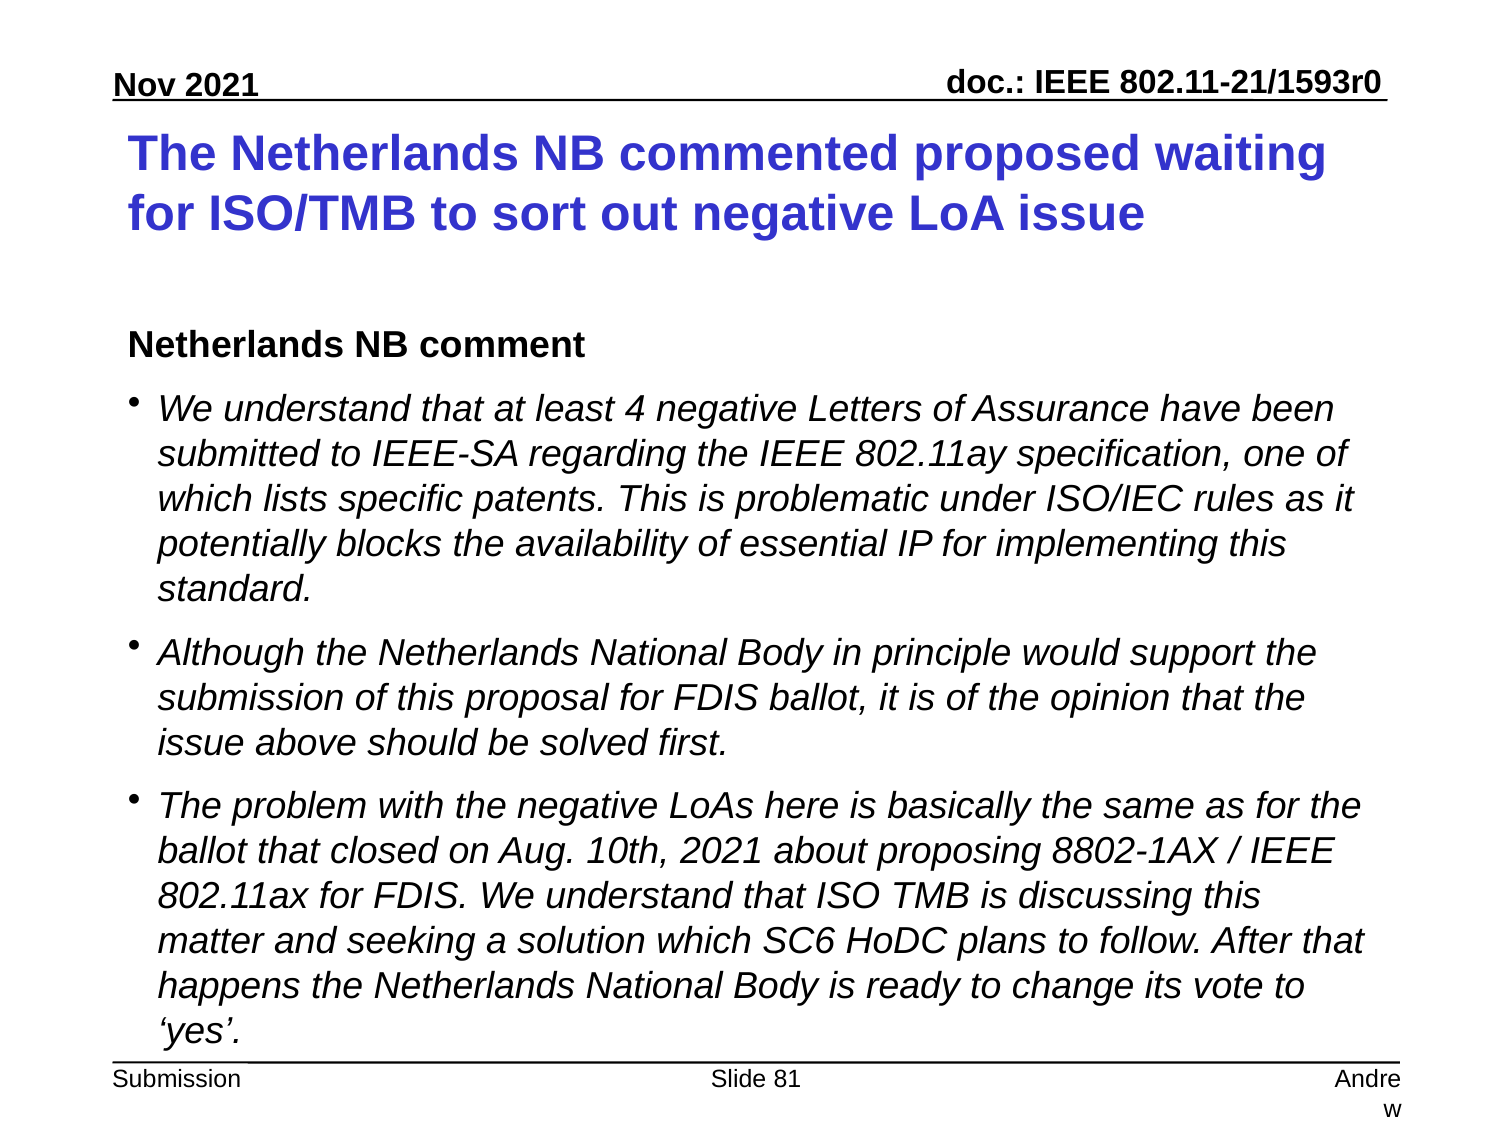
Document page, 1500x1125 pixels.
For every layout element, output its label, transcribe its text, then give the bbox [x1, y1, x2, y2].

slide_number Slide 81 [709, 1061, 803, 1093]
title The Netherlands NB commented proposed waiting for ISO/TMB to sort out negative LoA issue [112, 112, 1388, 288]
footer Andrew Myles, Cisco [1320, 1061, 1402, 1093]
list Netherlands NB comment We understand that at least 4 negative Letters of Assurance have been submitted to IEEE-SA regarding the IEEE 802.11ay specification, one of which lists specific patents. This is problematic under ISO/IEC rules as it potentially blocks the availability of essential IP for implementing this standard. Although the Netherlands National Body in principle would support the submission of this proposal for FDIS ballot, it is of the opinion that the issue above should be solved first. The problem with the negative LoAs here is basically the same as for the ballot that closed on Aug. 10th, 2021 about proposing 8802-1AX / IEEE 802.11ax for FDIS. We understand that ISO TMB is discussing this matter and seeking a solution which SC6 HoDC plans to follow. After that happens the Netherlands National Body is ready to change its vote to ‘yes’. [112, 312, 1388, 988]
